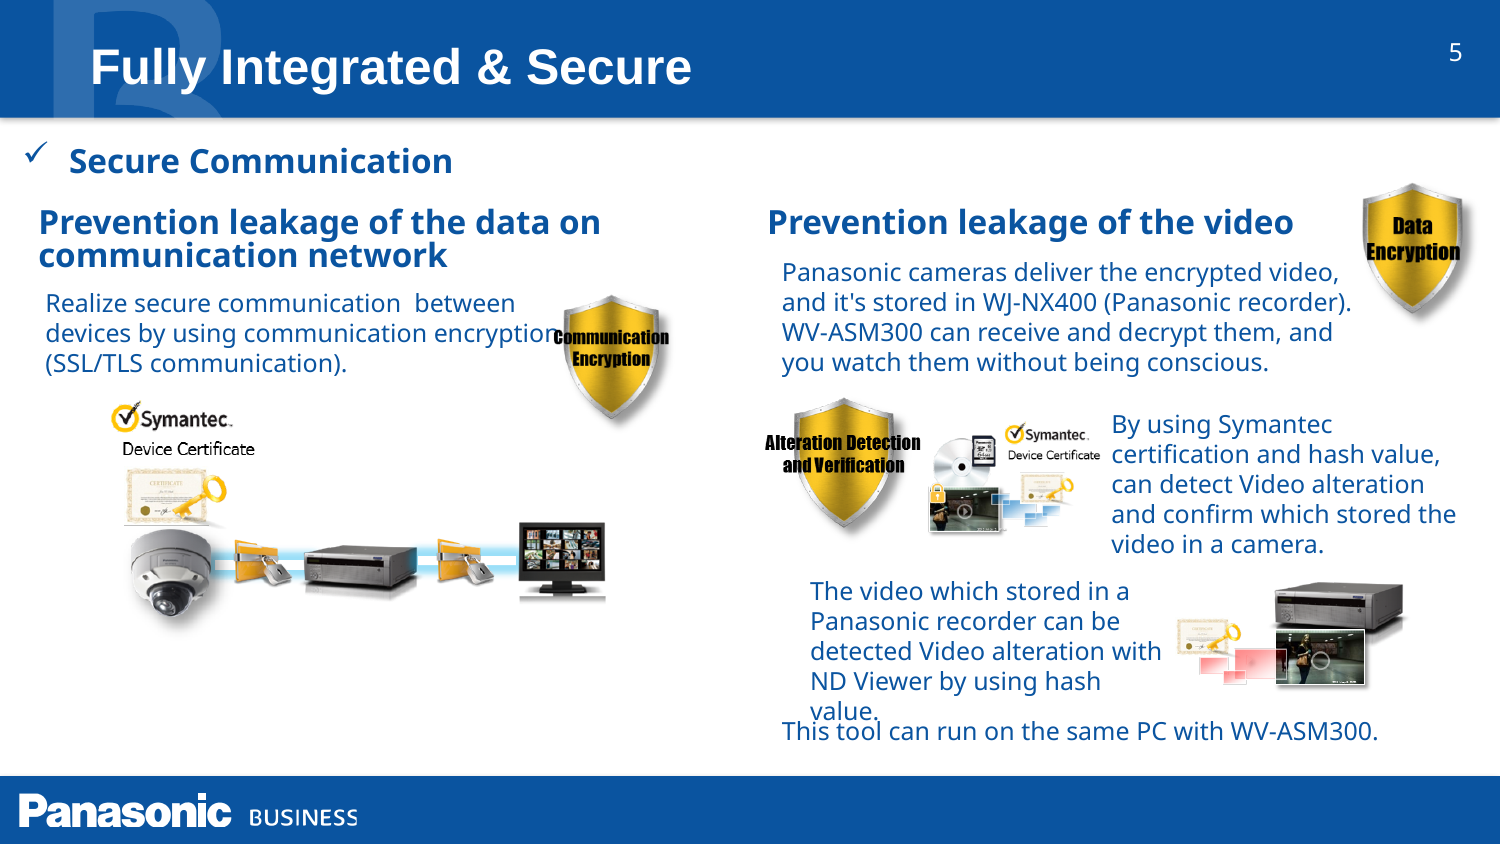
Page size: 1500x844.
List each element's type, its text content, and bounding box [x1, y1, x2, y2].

text_box By using Symantec certification and hash value, can detect Video alteration and confirm which stored the video in a camera. [1096, 401, 1490, 566]
picture [1320, 166, 1500, 343]
text_box Secure Communication [22, 140, 551, 186]
slide_number 5 [1386, 30, 1478, 76]
picture [1174, 578, 1414, 694]
title Fully Integrated & Secure [75, 21, 1334, 108]
picture [751, 381, 1107, 557]
picture [105, 279, 700, 646]
text_box Prevention leakage of the video [767, 201, 1315, 247]
text_box Prevention leakage of the data on communication network [38, 201, 642, 279]
text_box Panasonic cameras deliver the encrypted video, and it's stored in WJ-NX400 (Panasonic recorder). WV-ASM300 can receive and decrypt them, and you watch them without being conscious. [767, 249, 1370, 384]
text_box Realize secure communication between devices by using communication encryption (SSL/TLS communication). [30, 279, 522, 385]
text_box This tool can run on the same PC with WV-ASM300. [767, 708, 1427, 753]
text_box The video which stored in a Panasonic recorder can be detected Video alteration with ND Viewer by using hash value. [795, 568, 1189, 733]
